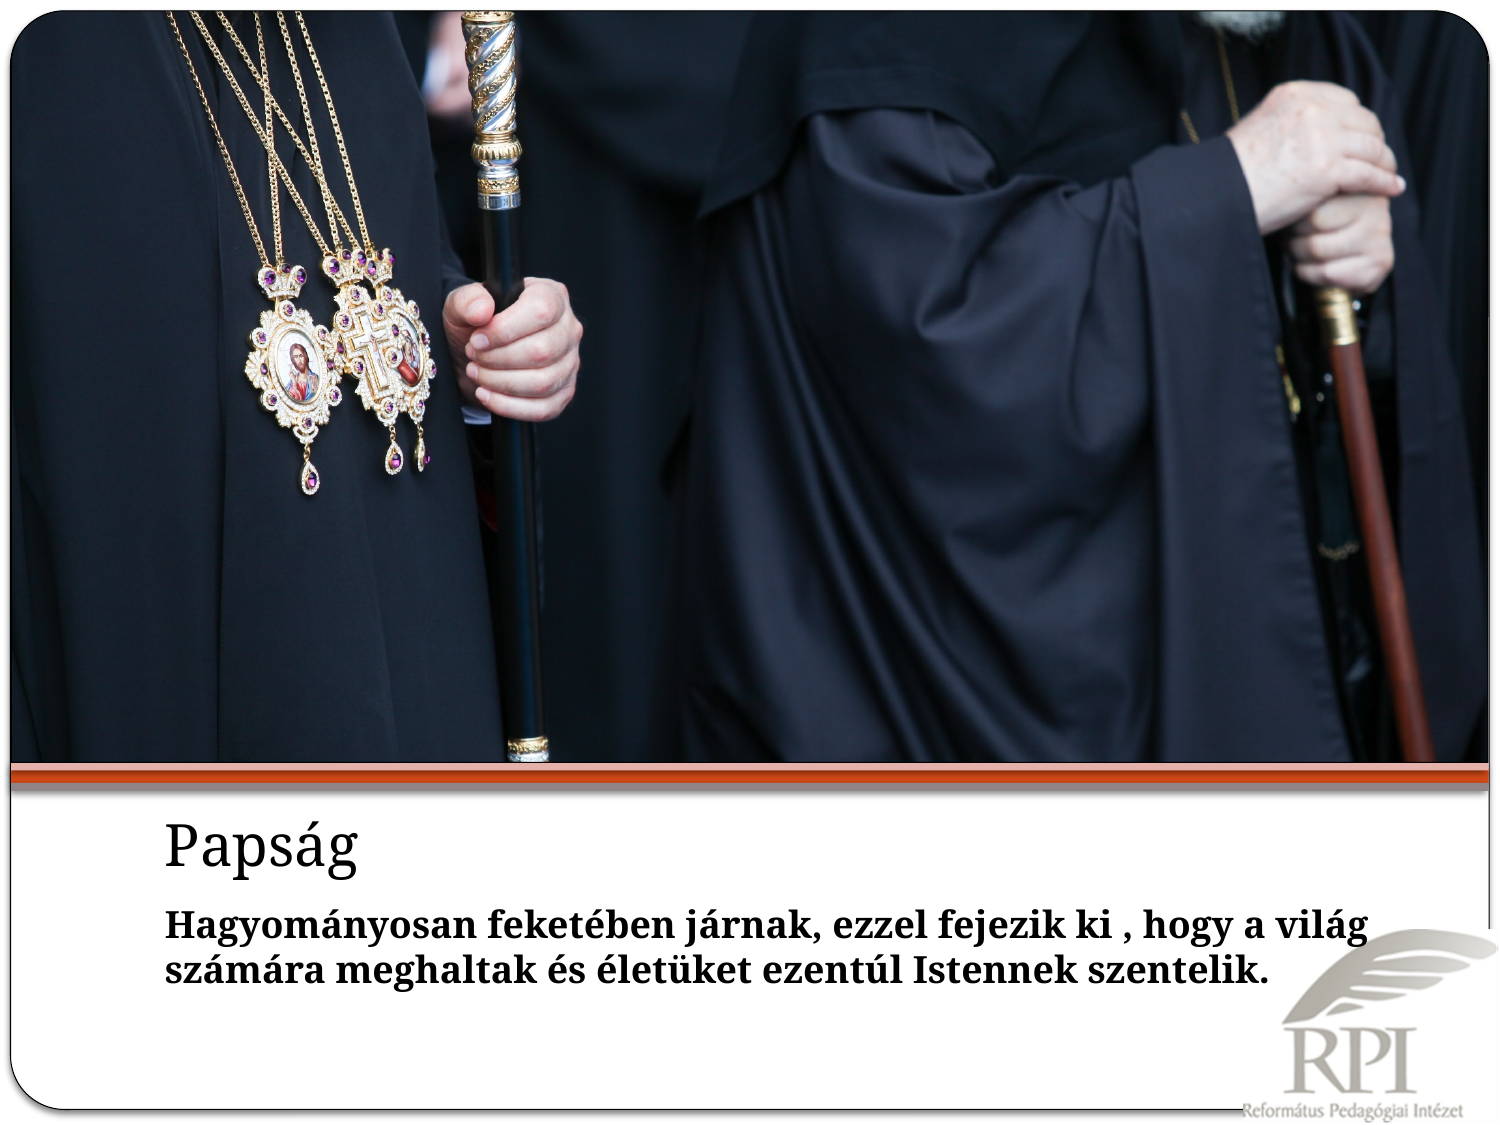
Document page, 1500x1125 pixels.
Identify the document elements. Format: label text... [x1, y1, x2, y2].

picture [1243, 929, 1500, 1124]
title Papság [150, 803, 1350, 890]
picture [10, 10, 1489, 763]
list Hagyományosan feketében járnak, ezzel fejezik ki , hogy a világ számára meghaltak és életüket ezentúl Istennek szentelik. [150, 893, 1412, 1006]
